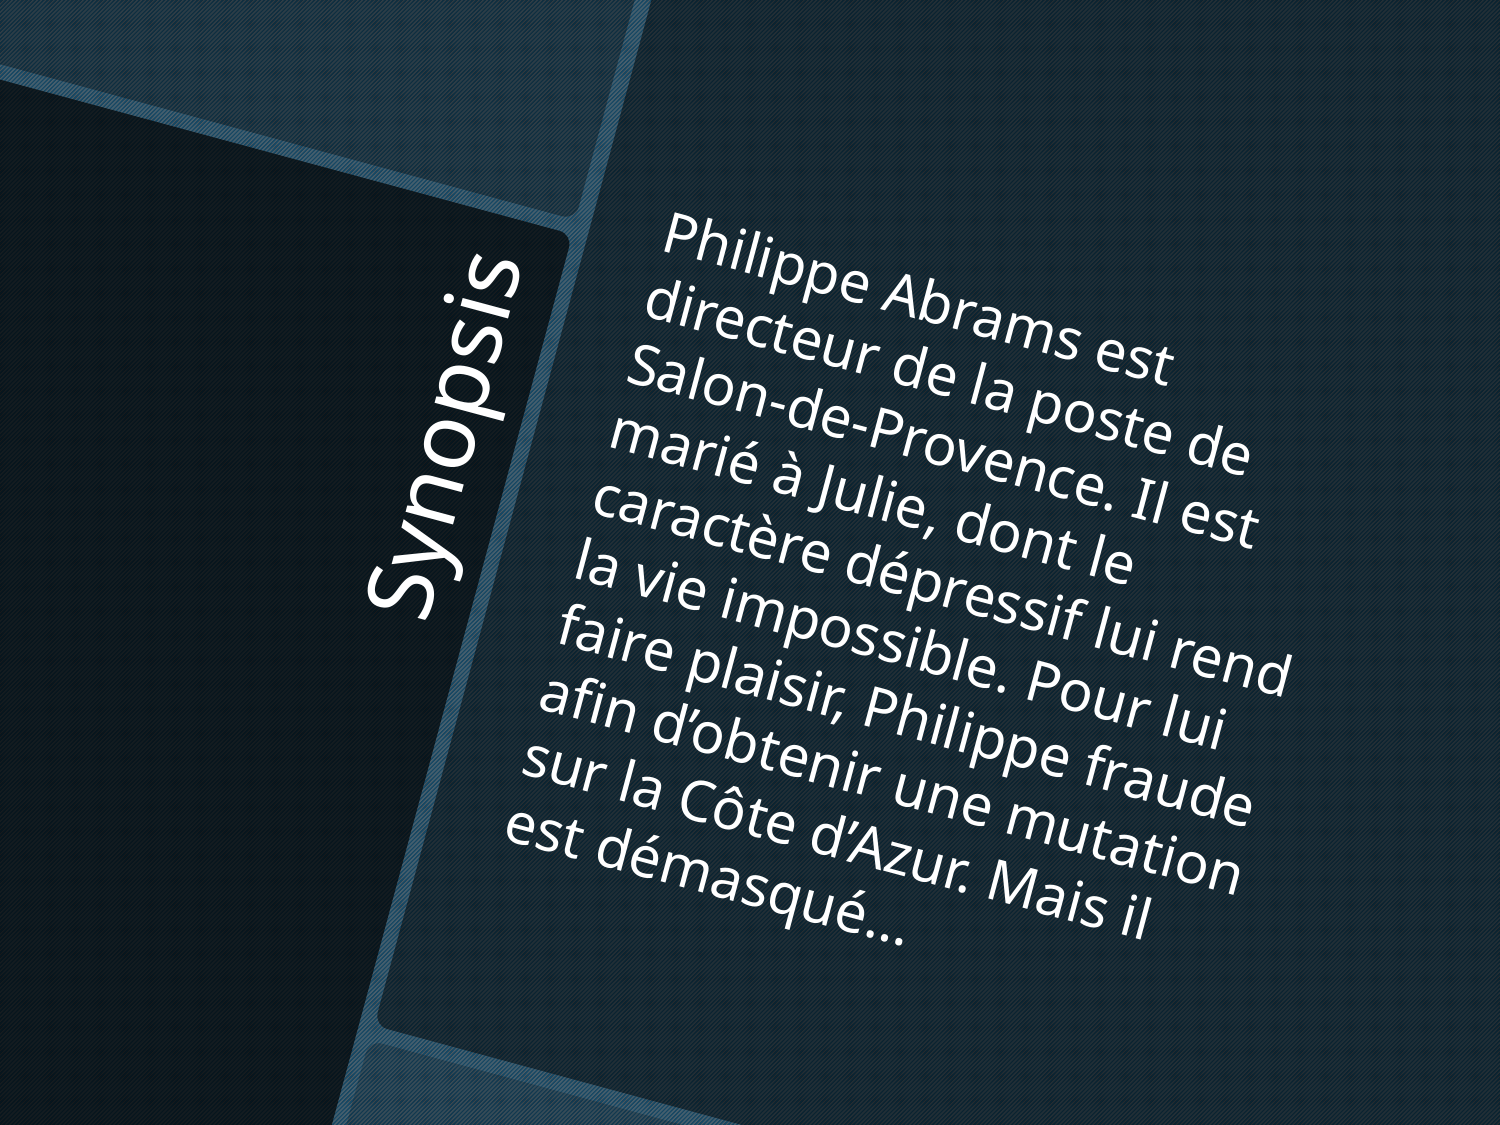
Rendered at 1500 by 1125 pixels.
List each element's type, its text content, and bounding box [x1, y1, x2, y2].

title Synopsis [69, 181, 554, 1056]
list Philippe Abrams est directeur de la poste de Salon-de-Provence. Il est marié à Julie, dont le caractère dépressif lui rend la vie impossible. Pour lui faire plaisir, Philippe fraude afin d’obtenir une mutation sur la Côte d’Azur. Mais il est démasqué… [475, 72, 1430, 1076]
